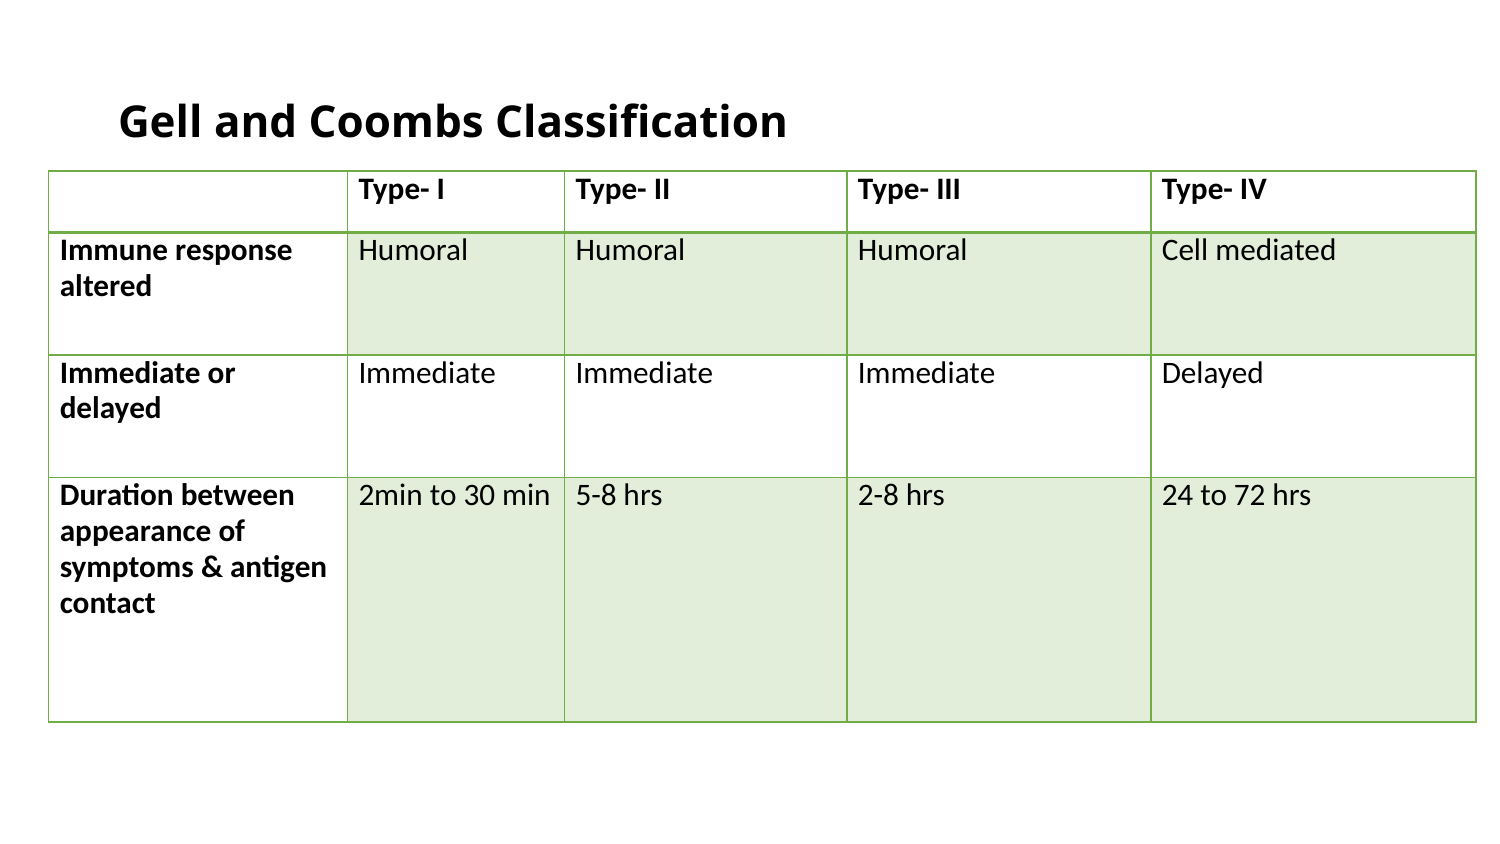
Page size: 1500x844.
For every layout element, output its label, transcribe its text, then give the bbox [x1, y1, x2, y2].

table_cell 2min to 30 min [348, 478, 564, 721]
table_header Type- II [565, 172, 846, 231]
table_cell Delayed [1152, 356, 1475, 477]
table_header Type- IV [1152, 172, 1475, 231]
table_cell Humoral [848, 234, 1150, 354]
table_header Type- I [348, 172, 564, 231]
table_cell Humoral [565, 234, 846, 354]
table_cell Duration between appearance of symptoms & antigen contact [49, 478, 347, 721]
table_cell Immediate [565, 356, 846, 477]
table_cell 5-8 hrs [565, 478, 846, 721]
table_cell Immediate or delayed [49, 356, 347, 477]
table_header [49, 172, 347, 231]
table_cell 2-8 hrs [848, 478, 1150, 721]
title Gell and Coombs Classification [103, 44, 1397, 170]
table_cell Cell mediated [1152, 234, 1475, 354]
table_cell Immune response altered [49, 234, 347, 354]
table_cell Immediate [848, 356, 1150, 477]
table_cell 24 to 72 hrs [1152, 478, 1475, 721]
table_cell Immediate [348, 356, 564, 477]
table_cell Humoral [348, 234, 564, 354]
table_header Type- III [848, 172, 1150, 231]
